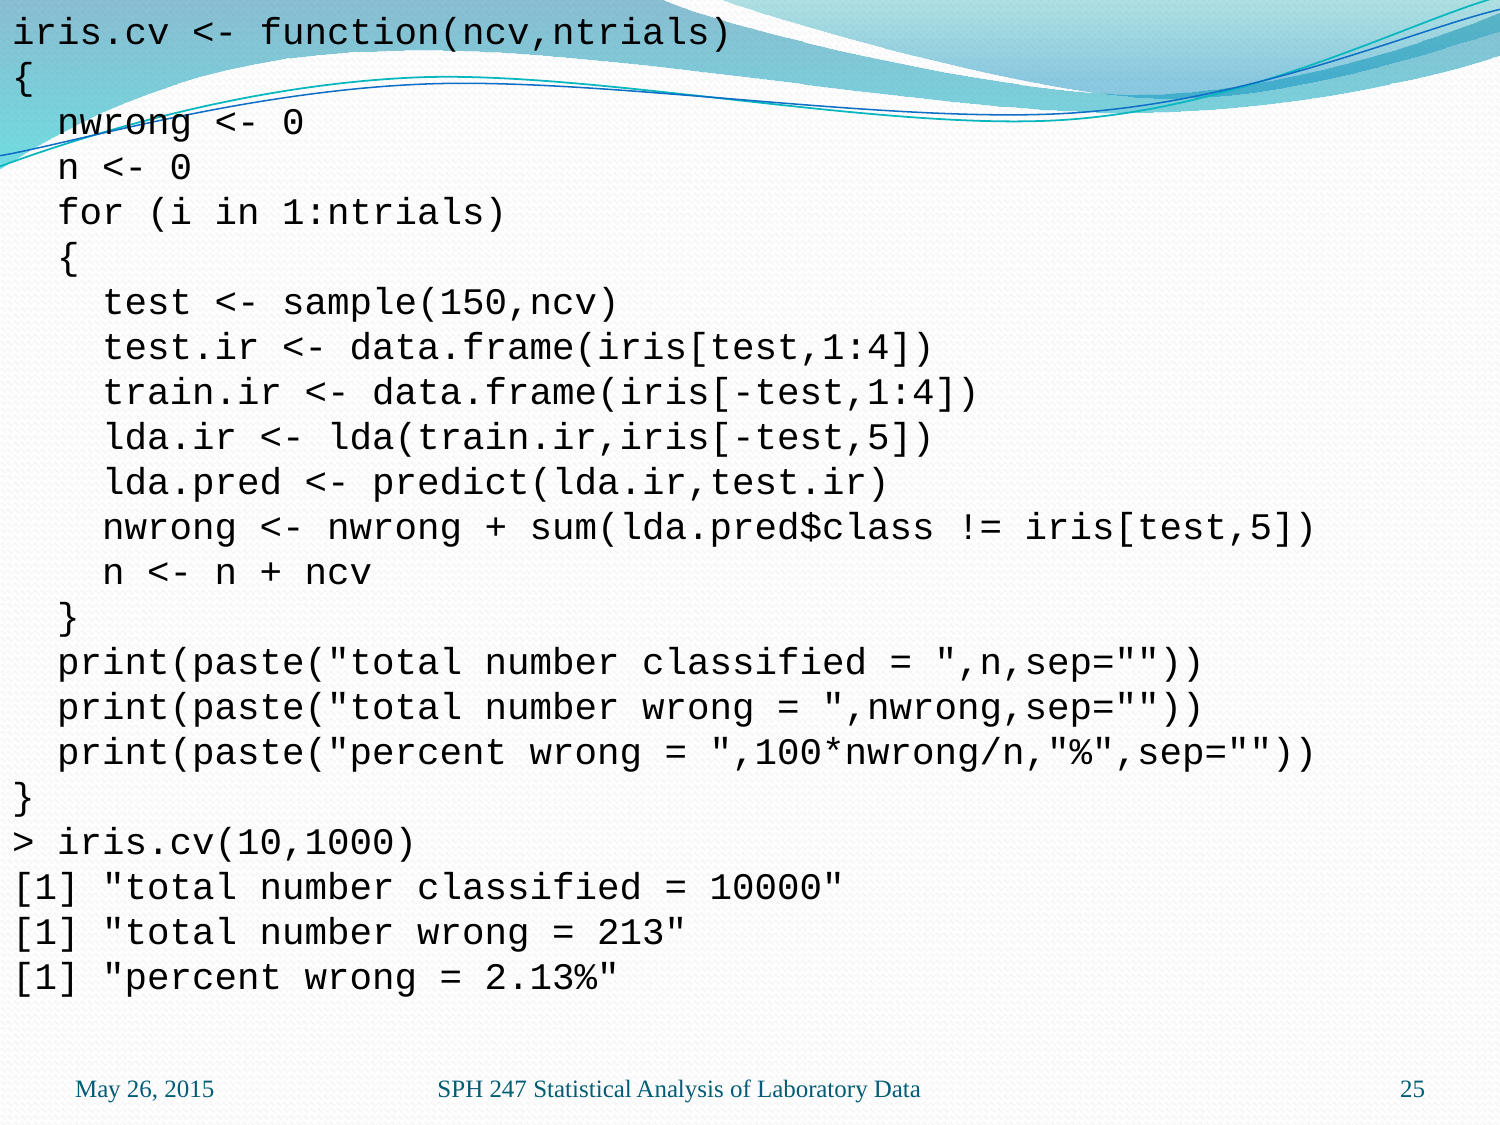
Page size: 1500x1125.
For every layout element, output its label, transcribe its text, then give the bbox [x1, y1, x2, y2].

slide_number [75, 1050, 425, 1103]
footer SPH 247 Statistical Analysis of Laboratory Data [437, 1050, 988, 1103]
text_box iris.cv <- function(ncv,ntrials) { nwrong <- 0 n <- 0 for (i in 1:ntrials) { test <- sample(150,ncv) test.ir <- data.frame(iris[test,1:4]) train.ir <- data.frame(iris[-test,1:4]) lda.ir <- lda(train.ir,iris[-test,5]) lda.pred <- predict(lda.ir,test.ir) nwrong <- nwrong + sum(lda.pred$class != iris[test,5]) n <- n + ncv } print(paste("total number classified = ",n,sep="")) print(paste("total number wrong = ",nwrong,sep="")) print(paste("percent wrong = ",100*nwrong/n,"%",sep="")) } > iris.cv(10,1000) [1] "total number classified = 10000" [1] "total number wrong = 213" [1] "percent wrong = 2.13%" [0, 0, 1332, 1050]
slide_number 25 [1299, 1042, 1425, 1103]
